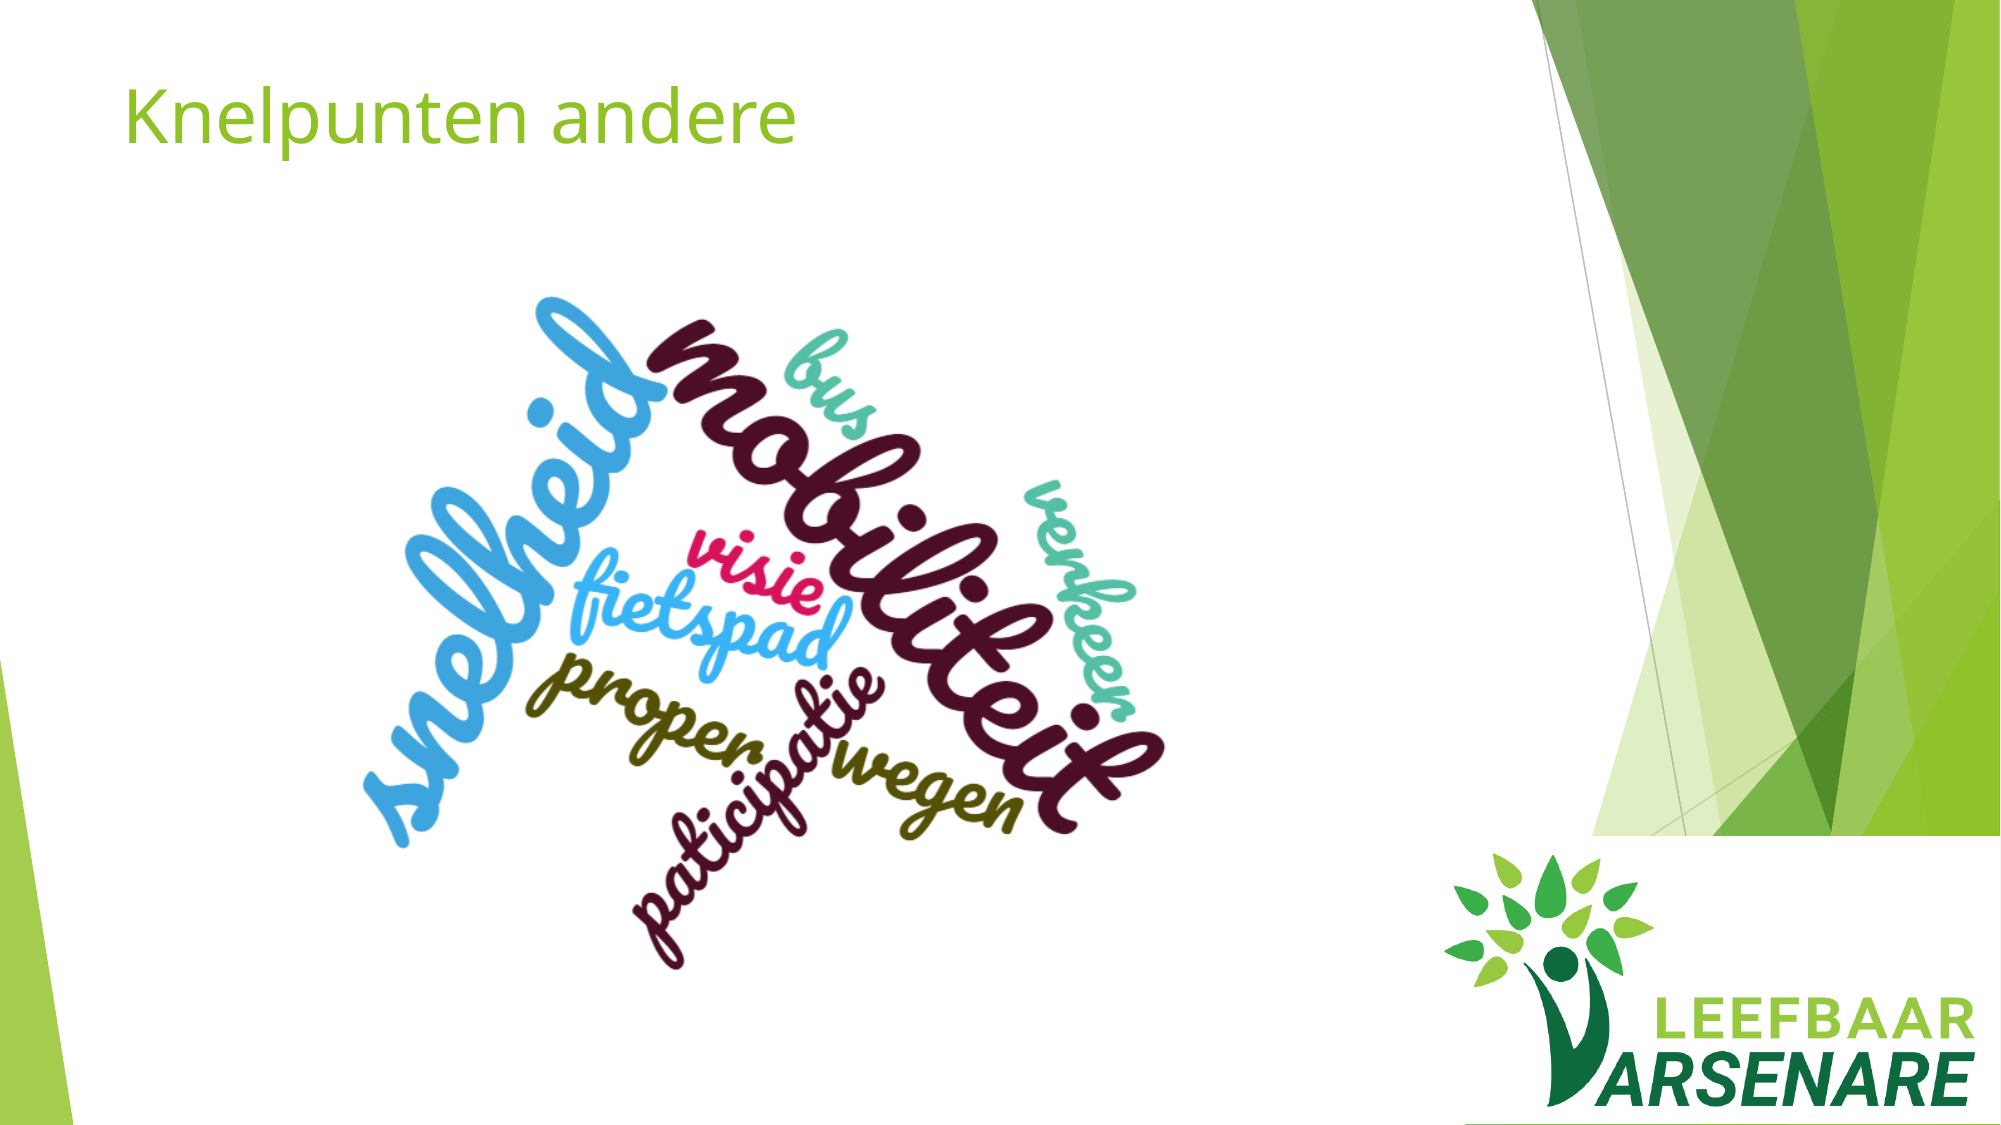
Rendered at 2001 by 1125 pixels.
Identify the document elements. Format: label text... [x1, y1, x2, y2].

picture [159, 162, 2000, 1125]
title Knelpunten andere [107, 61, 1392, 200]
